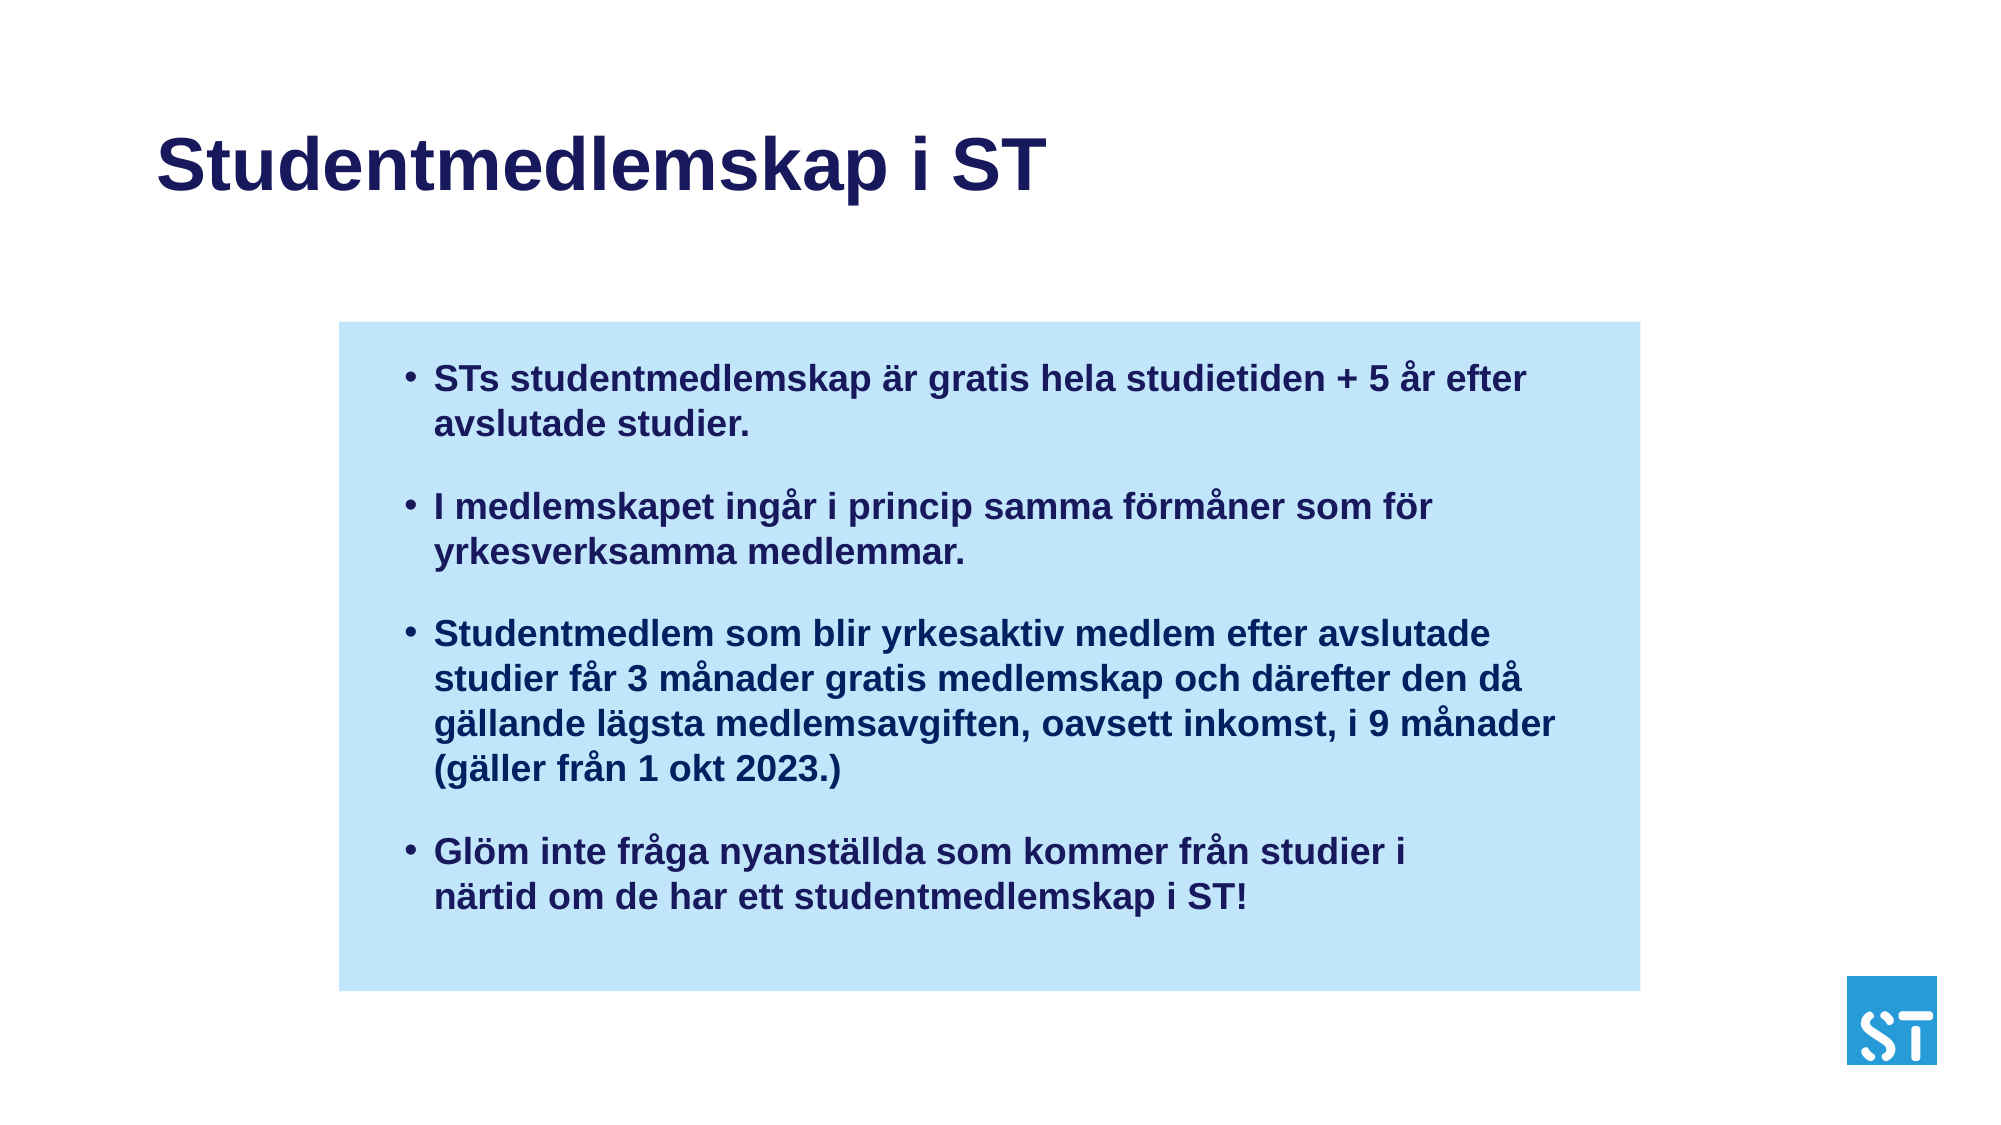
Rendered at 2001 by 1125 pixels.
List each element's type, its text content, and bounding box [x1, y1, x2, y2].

title Studentmedlemskap i ST [141, 118, 1642, 300]
picture [1847, 976, 1937, 1065]
subtitle STs studentmedlemskap är gratis hela studietiden + 5 år efter avslutade studier. I medlemskapet ingår i princip samma förmåner som för yrkesverksamma medlemmar. Studentmedlem som blir yrkesaktiv medlem efter avslutade studier får 3 månader gratis medlemskap och därefter den då gällande lägsta medlemsavgiften, oavsett inkomst, i 9 månader (gäller från 1 okt 2023.) Glöm inte fråga nyanställda som kommer från studier i närtid om de har ett studentmedlemskap i ST! [389, 346, 1587, 922]
text_box [338, 321, 1642, 992]
